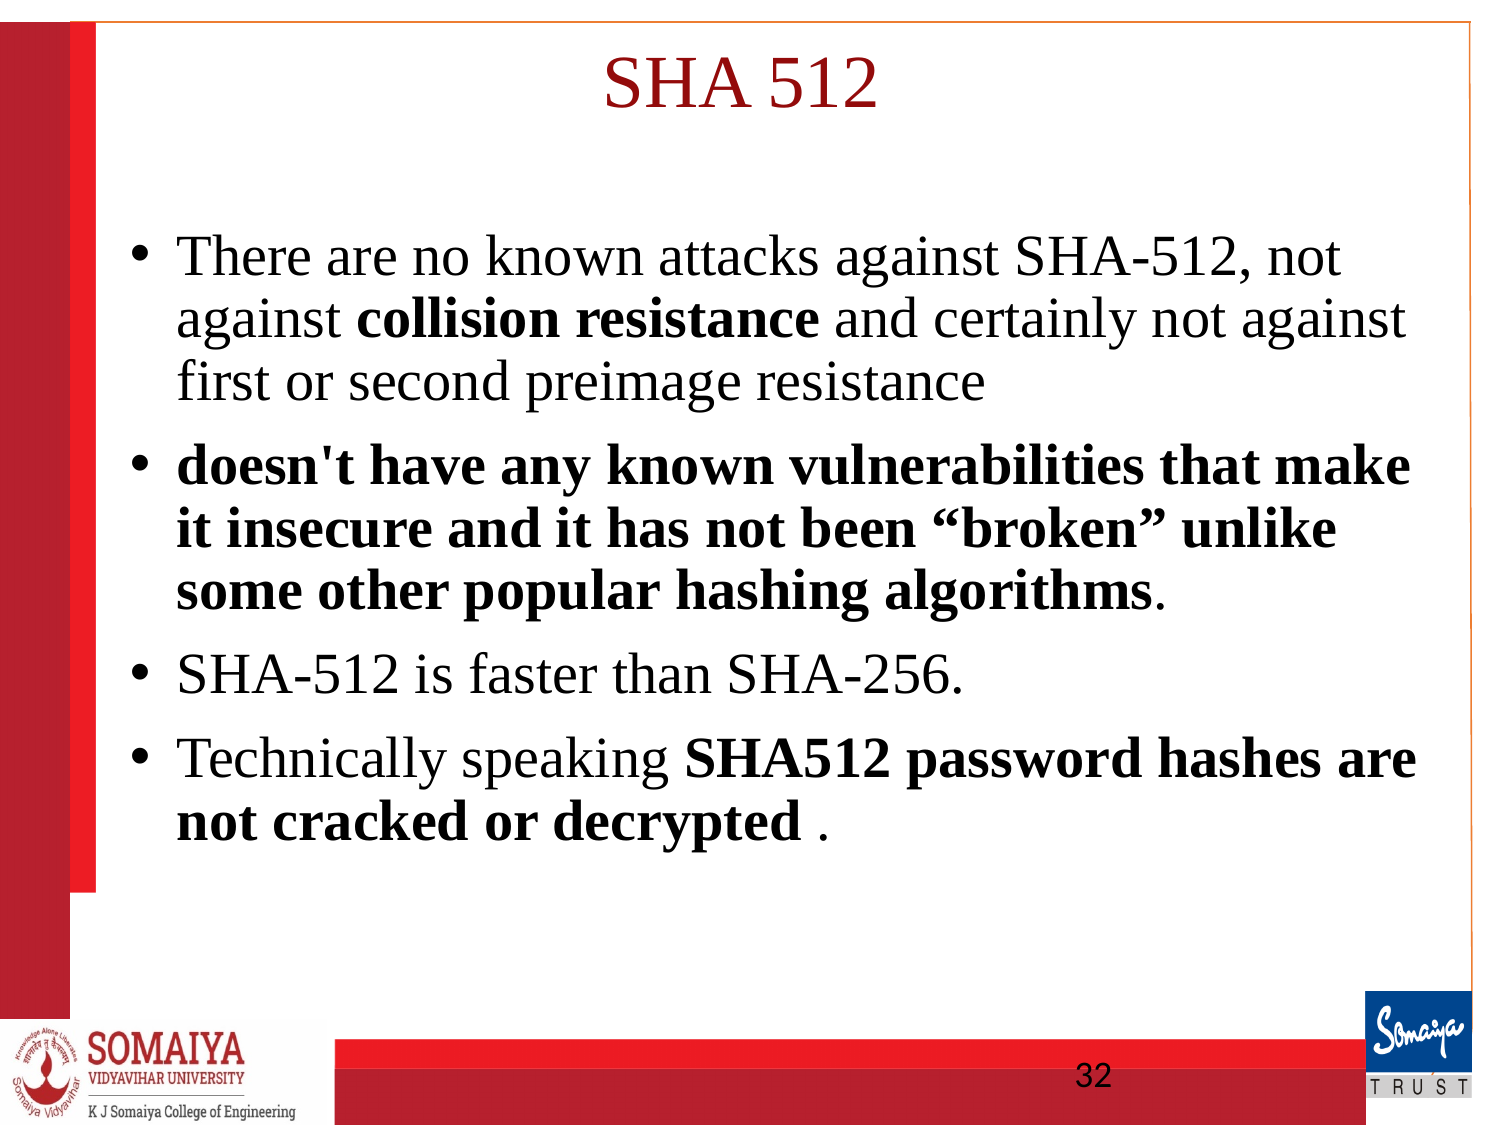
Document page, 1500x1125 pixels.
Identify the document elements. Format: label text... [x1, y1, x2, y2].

picture [0, 22, 327, 1125]
title SHA 512 [134, 35, 1349, 179]
picture [1365, 991, 1472, 1098]
slide_number ‹#› [1059, 1042, 1397, 1103]
list There are no known attacks against SHA-512, not against collision resistance and certainly not against first or second preimage resistance doesn't have any known vulnerabilities that make it insecure and it has not been “broken” unlike some other popular hashing algorithms. SHA-512 is faster than SHA-256. Technically speaking SHA512 password hashes are not cracked or decrypted . [114, 217, 1465, 960]
picture [335, 1040, 1365, 1125]
